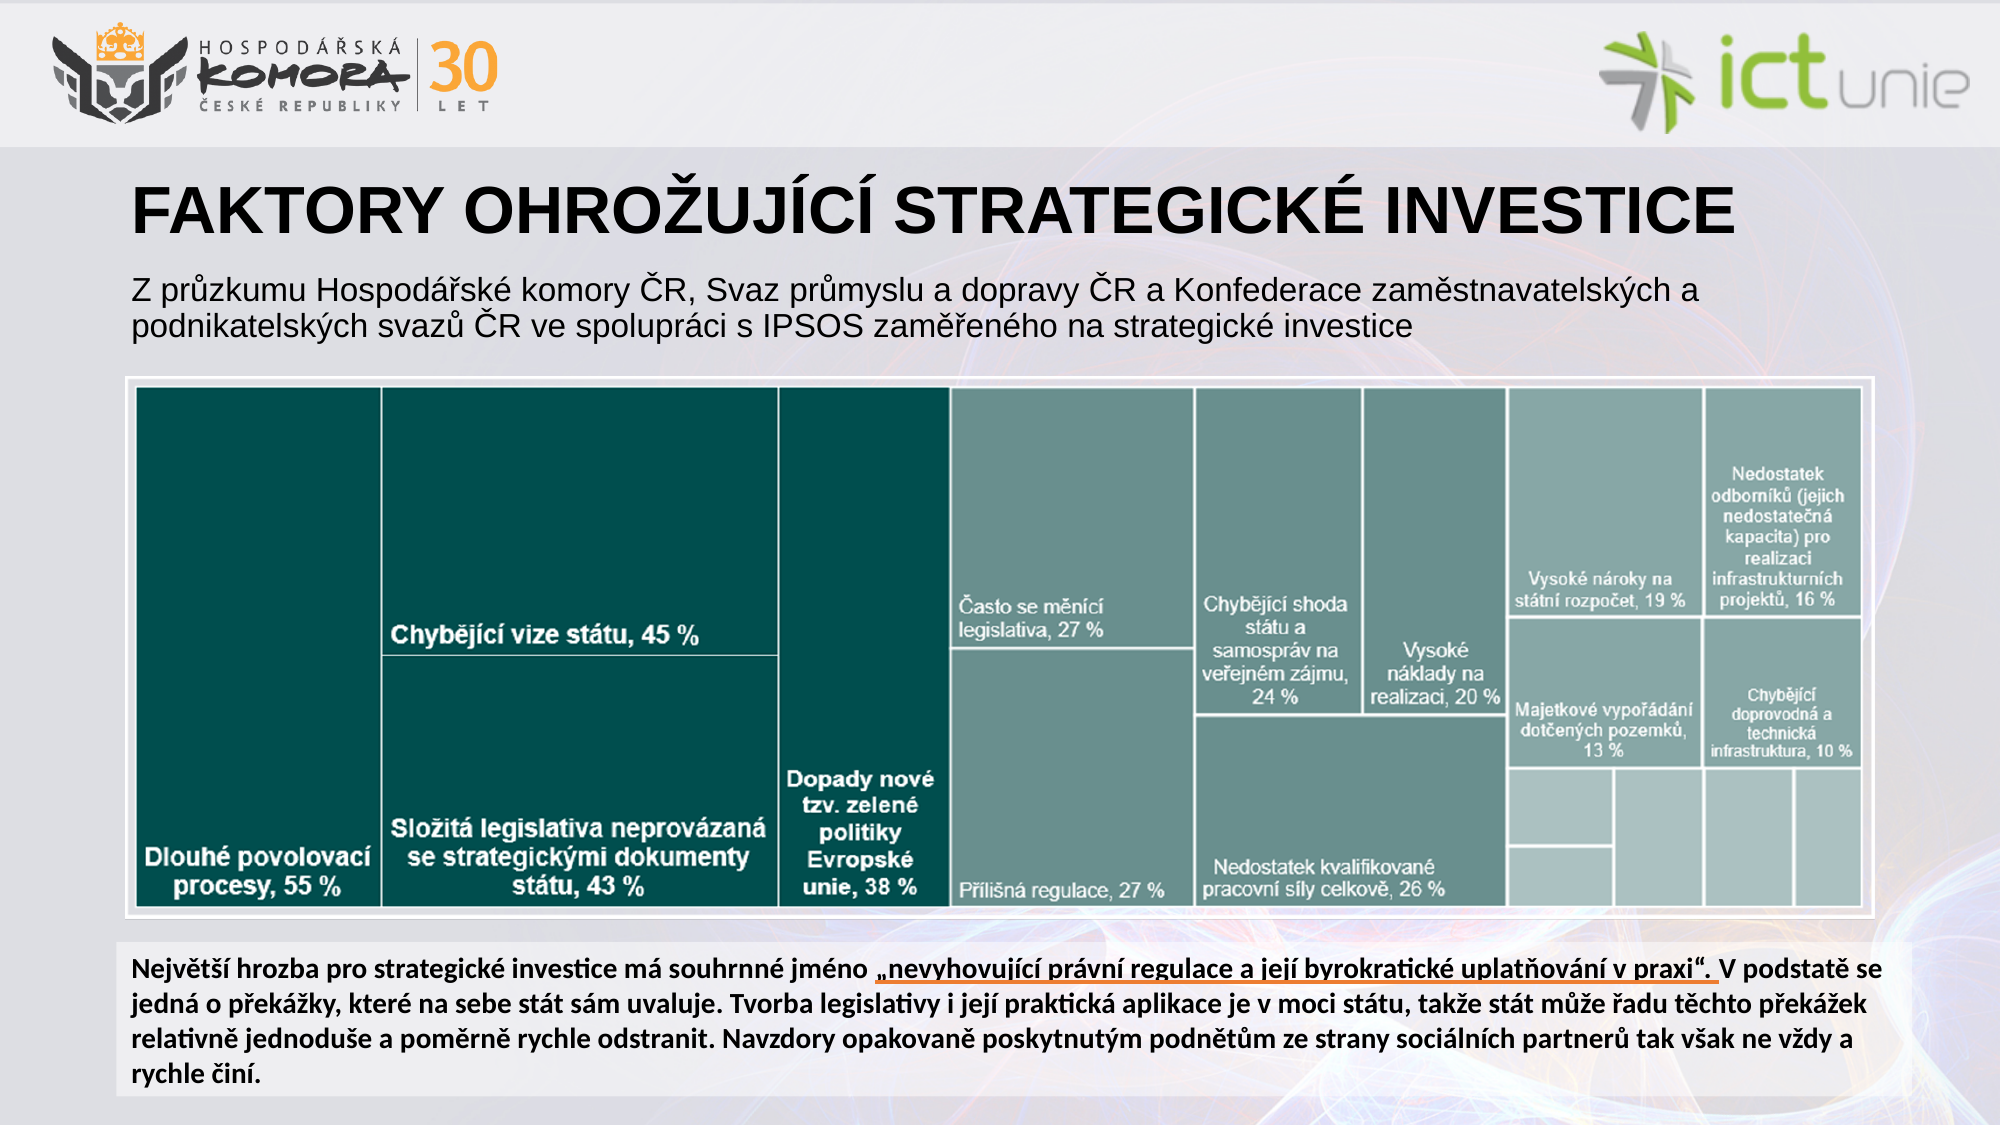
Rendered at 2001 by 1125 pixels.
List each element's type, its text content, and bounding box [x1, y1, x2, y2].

picture [1599, 31, 1970, 134]
title FAKTORY OHROŽUJÍCÍ STRATEGICKÉ INVESTICE Z průzkumu Hospodářské komory ČR, Svaz průmyslu a dopravy ČR a Konfederace zaměstnavatelských a podnikatelských svazů ČR ve spolupráci s IPSOS zaměřeného na strategické investice [116, 175, 1858, 353]
text_box Největší hrozba pro strategické investice má souhrnné jméno „nevyhovující právní regulace a její byrokratické uplatňování v praxi“. V podstatě se jedná o překážky, které na sebe stát sám uvaluje. Tvorba legislativy i její praktická aplikace je v moci státu, takže stát může řadu těchto překážek relativně jednoduše a poměrně rychle odstranit. Navzdory opakovaně poskytnutým podnětům ze strany sociálních partnerů tak však ne vždy a rychle činí. [116, 941, 1912, 1097]
picture [0, 148, 2000, 1125]
picture [0, 0, 2000, 145]
